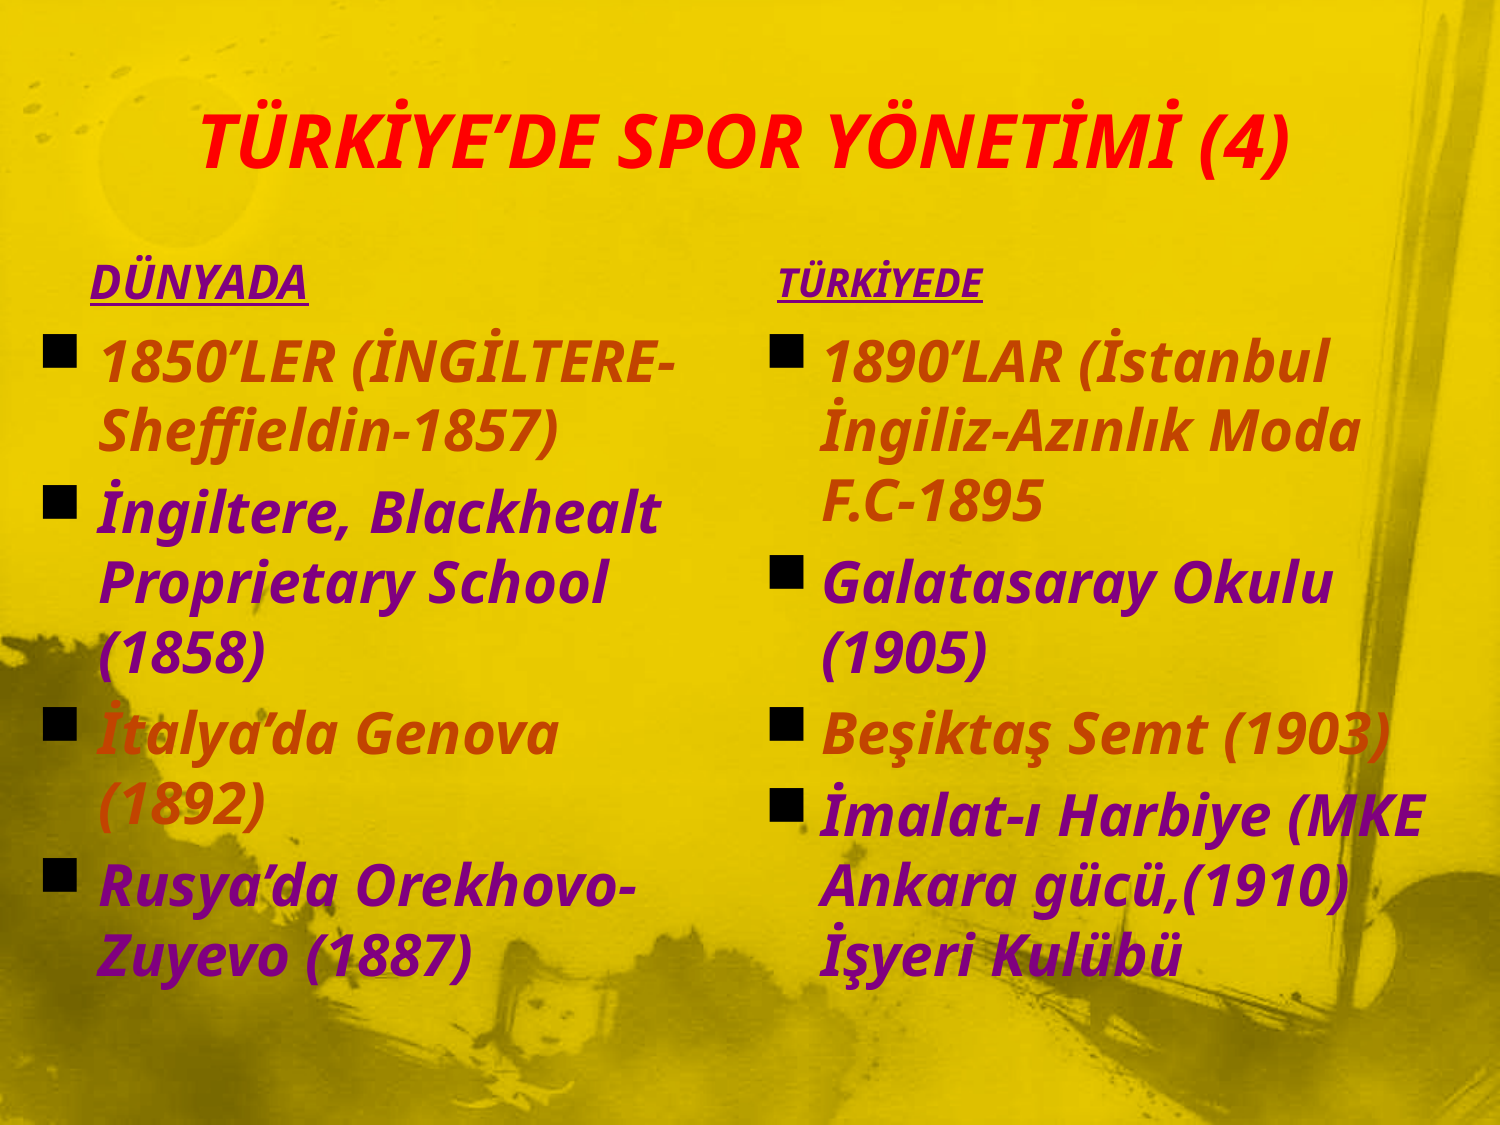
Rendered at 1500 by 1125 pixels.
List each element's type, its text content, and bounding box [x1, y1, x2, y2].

list DÜNYADA [75, 210, 738, 316]
list 1890’LAR (İstanbul İngiliz-Azınlık Moda F.C-1895 Galatasaray Okulu (1905) Beşiktaş Semt (1903) İmalat-ı Harbiye (MKE Ankara gücü,(1910) İşyeri Kulübü [750, 316, 1477, 1090]
list TÜRKİYEDE [761, 222, 1425, 316]
list 1850’LER (İNGİLTERE-Sheffieldin-1857) İngiltere, Blackhealt Proprietary School (1858) İtalya’da Genova (1892) Rusya’da Orekhovo-Zuyevo (1887) [23, 316, 738, 1090]
title TÜRKİYE’DE SPOR YÖNETİMİ (4) [35, 45, 1454, 233]
